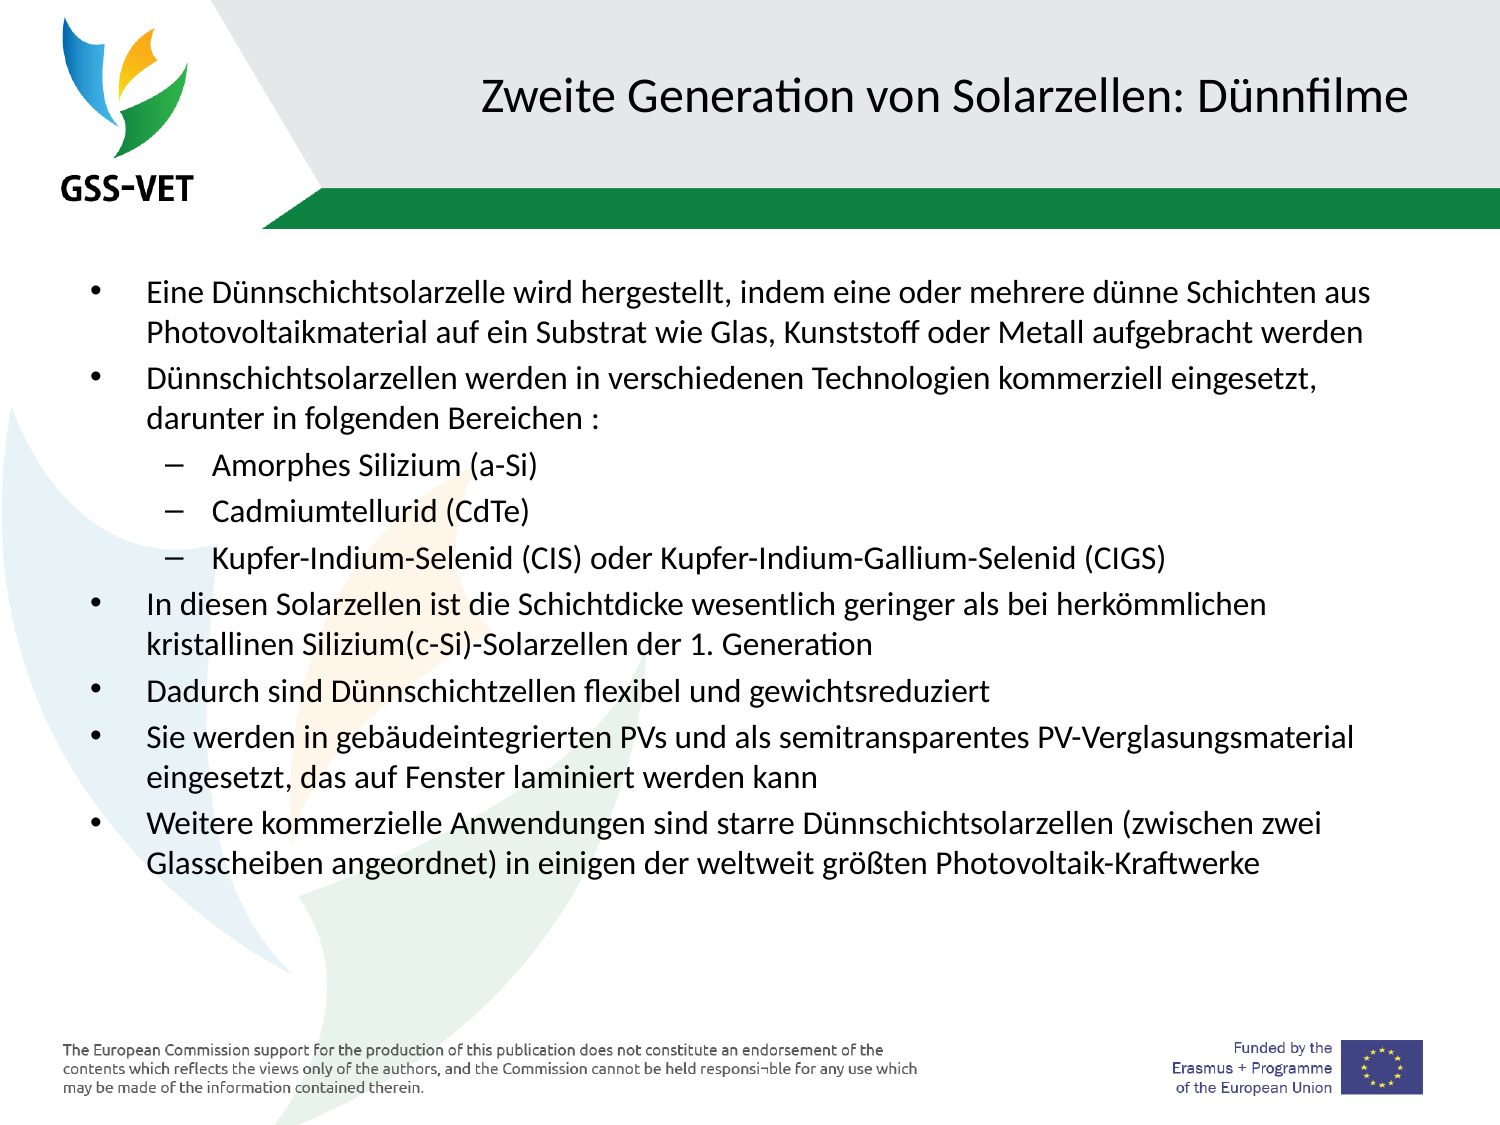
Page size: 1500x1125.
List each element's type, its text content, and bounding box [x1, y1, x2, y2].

list Eine Dünnschichtsolarzelle wird hergestellt, indem eine oder mehrere dünne Schichten aus Photovoltaikmaterial auf ein Substrat wie Glas, Kunststoff oder Metall aufgebracht werden Dünnschichtsolarzellen werden in verschiedenen Technologien kommerziell eingesetzt, darunter in folgenden Bereichen : Amorphes Silizium (a-Si) Cadmiumtellurid (CdTe) Kupfer-Indium-Selenid (CIS) oder Kupfer-Indium-Gallium-Selenid (CIGS) In diesen Solarzellen ist die Schichtdicke wesentlich geringer als bei herkömmlichen kristallinen Silizium(c-Si)-Solarzellen der 1. Generation Dadurch sind Dünnschichtzellen flexibel und gewichtsreduziert Sie werden in gebäudeintegrierten PVs und als semitransparentes PV-Verglasungsmaterial eingesetzt, das auf Fenster laminiert werden kann Weitere kommerzielle Anwendungen sind starre Dünnschichtsolarzellen (zwischen zwei Glasscheiben angeordnet) in einigen der weltweit größten Photovoltaik-Kraftwerke [75, 262, 1425, 1005]
picture [0, 0, 1500, 1125]
title Zweite Generation von Solarzellen: Dünnfilme [324, 0, 1425, 185]
